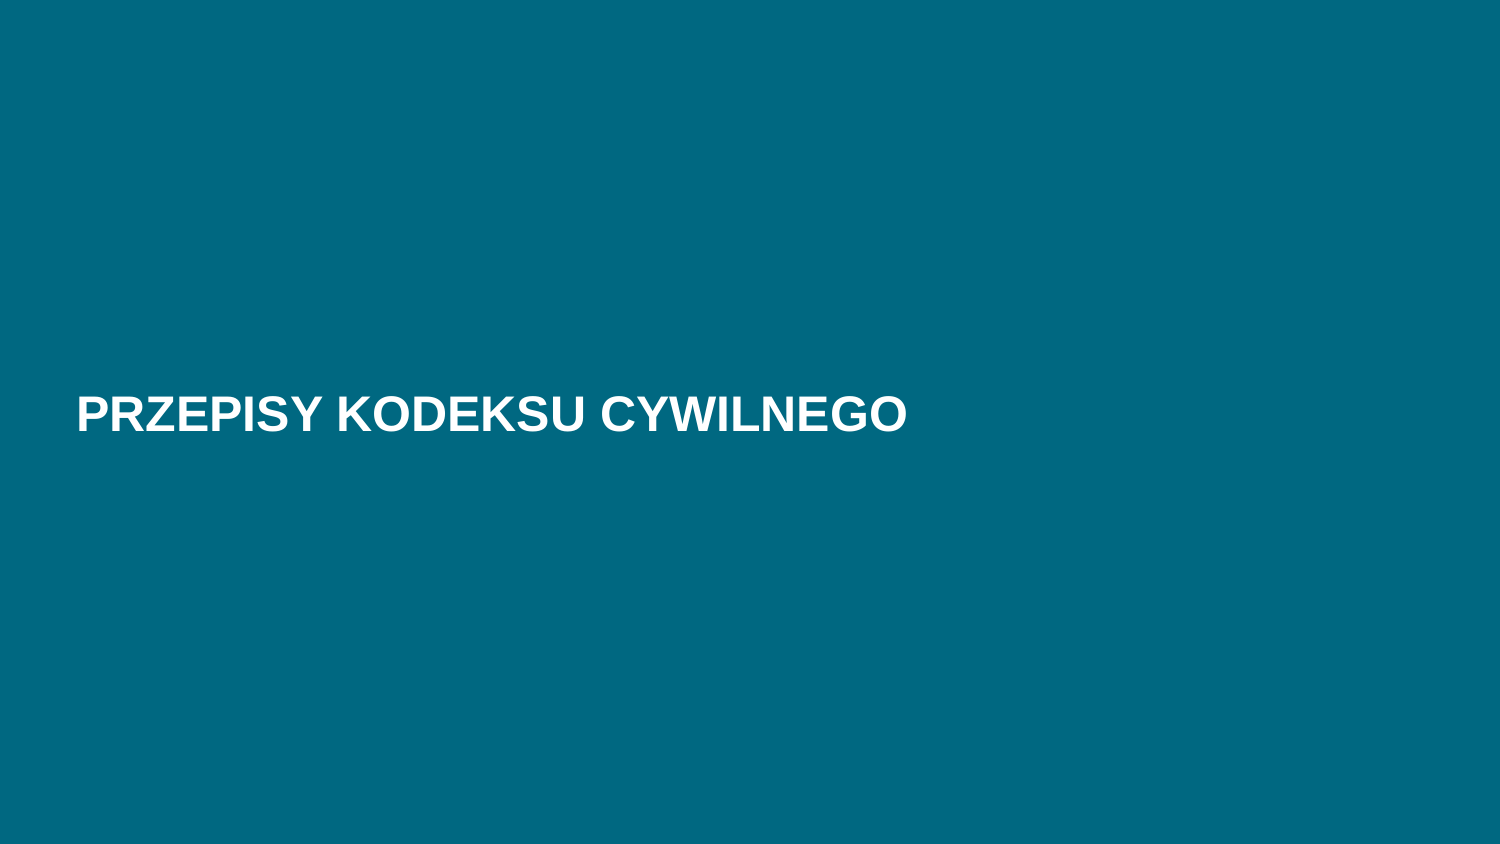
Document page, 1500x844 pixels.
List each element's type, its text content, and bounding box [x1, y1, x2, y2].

title PRZEPISY KODEKSU CYWILNEGO [76, 362, 1355, 468]
